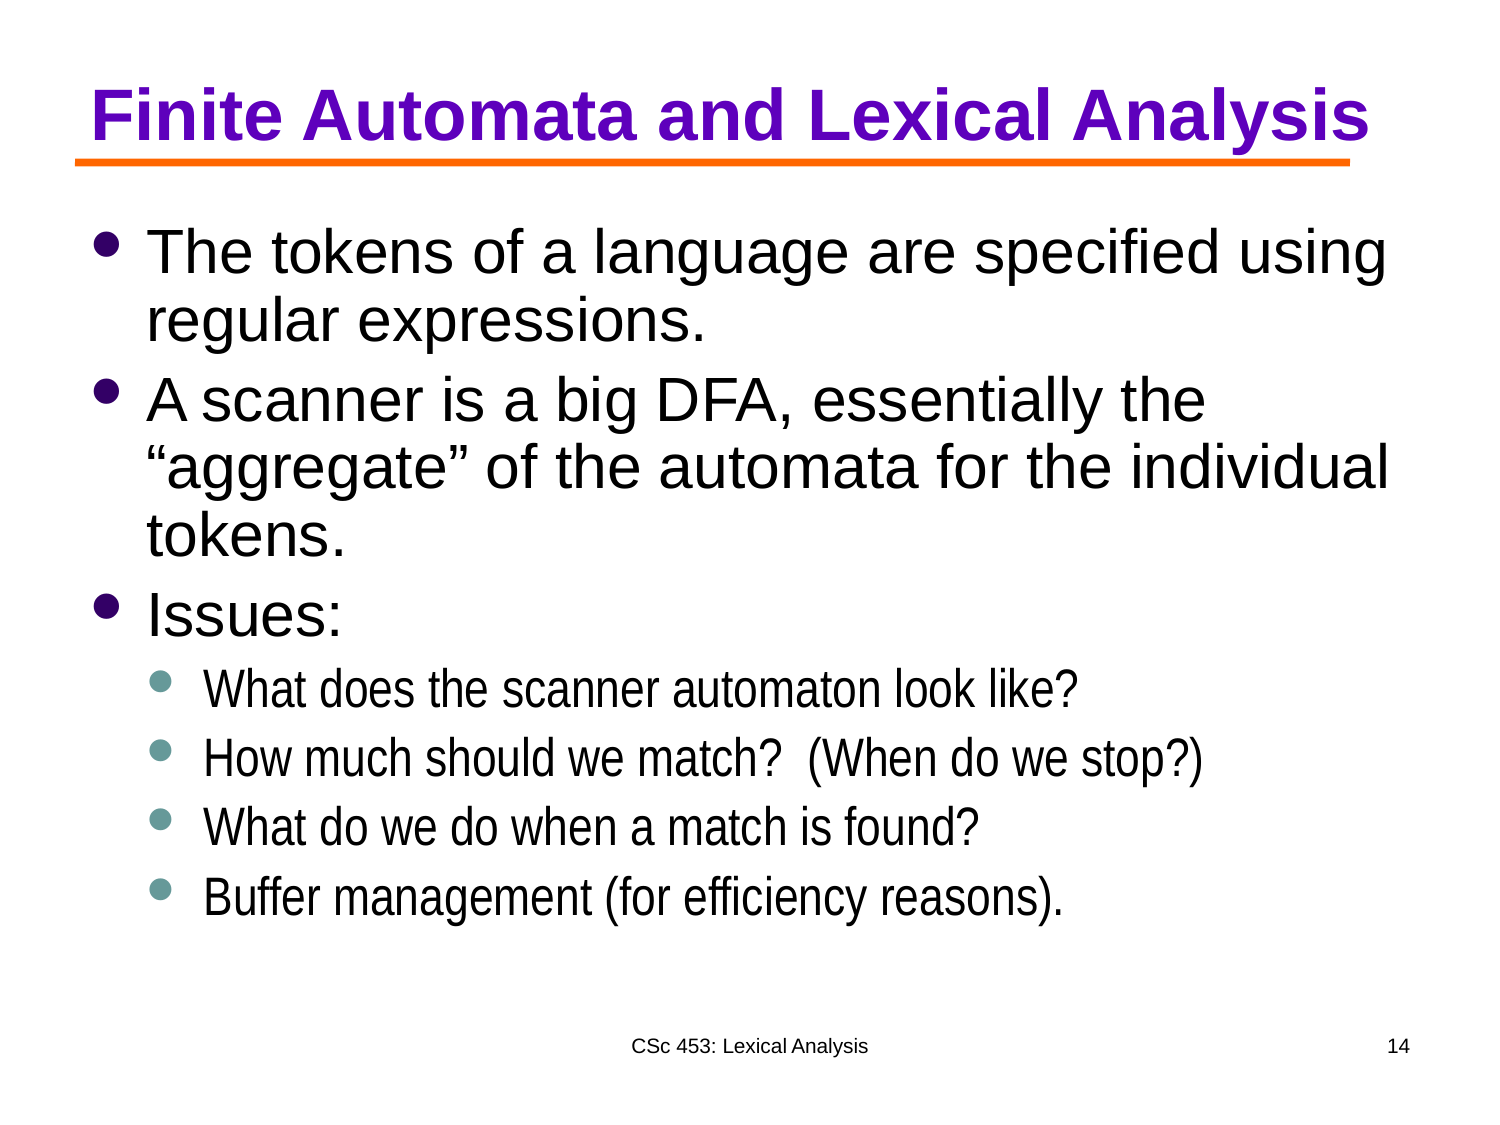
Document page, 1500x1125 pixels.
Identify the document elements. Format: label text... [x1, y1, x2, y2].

title Finite Automata and Lexical Analysis [75, 20, 1425, 163]
slide_number 14 [1074, 1024, 1426, 1101]
footer CSc 453: Lexical Analysis [512, 1024, 988, 1101]
list The tokens of a language are specified using regular expressions. A scanner is a big DFA, essentially the “aggregate” of the automata for the individual tokens. Issues: What does the scanner automaton look like? How much should we match? (When do we stop?) What do we do when a match is found? Buffer management (for efficiency reasons). [75, 212, 1425, 1006]
